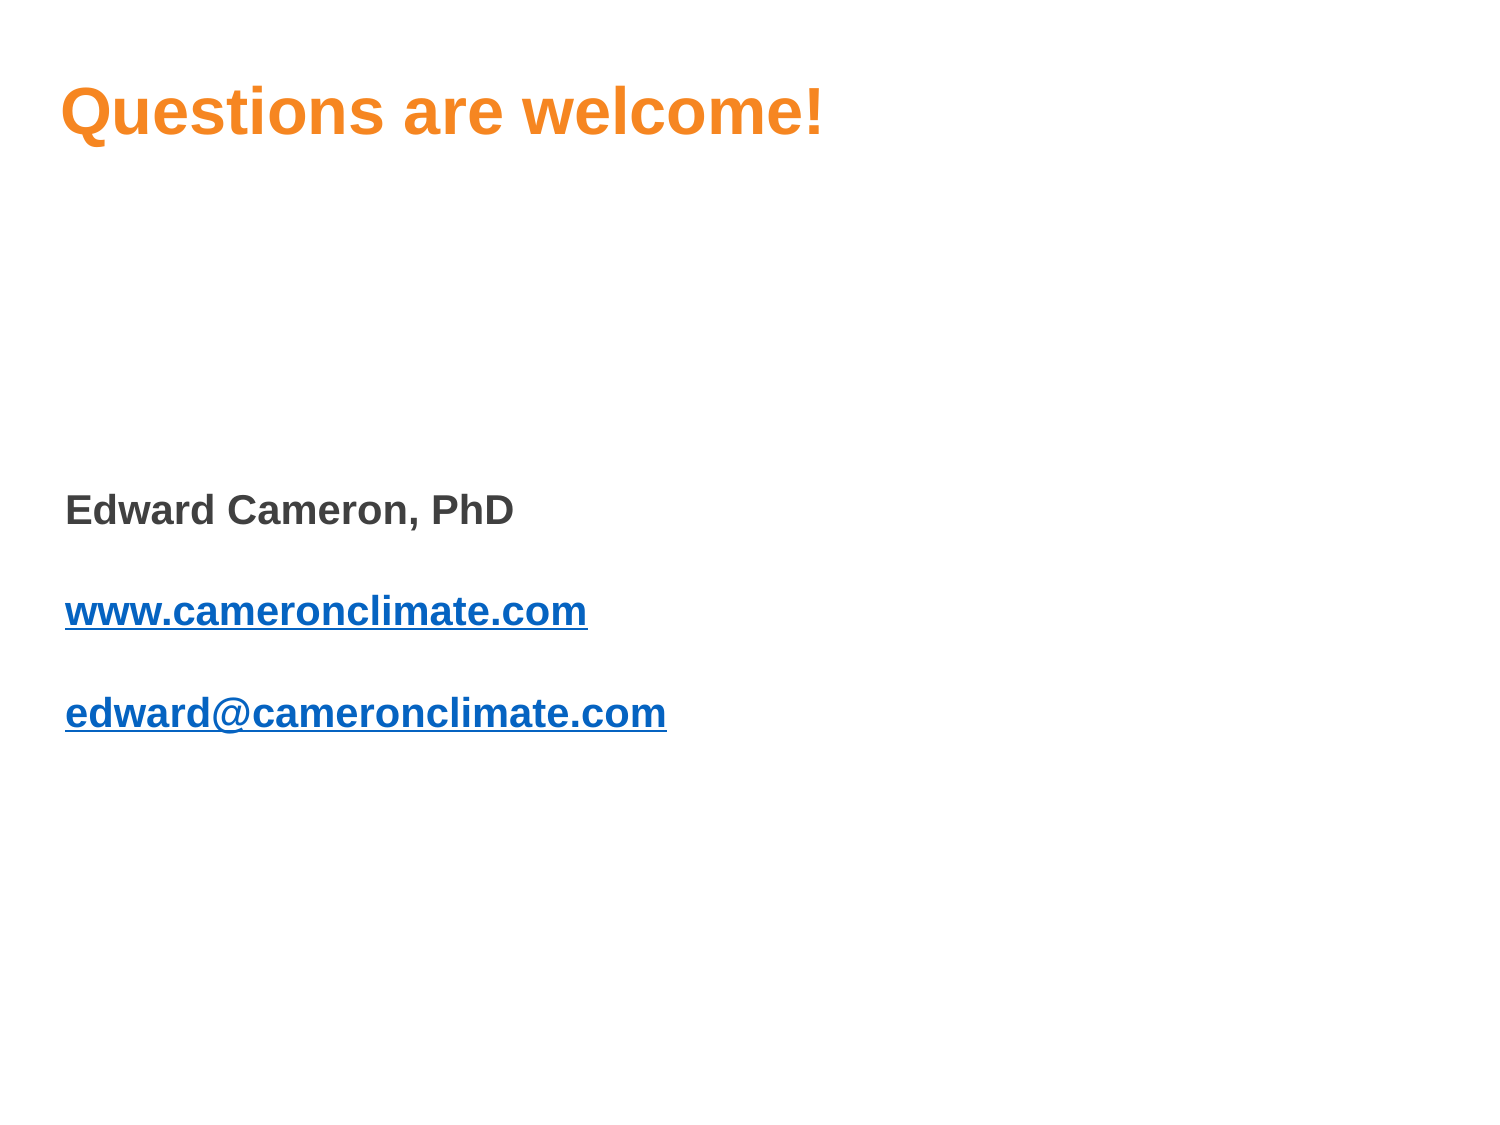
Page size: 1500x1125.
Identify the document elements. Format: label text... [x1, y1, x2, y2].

list Edward Cameron, PhD www.cameronclimate.com edward@cameronclimate.com [50, 474, 1225, 850]
text_box Questions are welcome! [45, 60, 1445, 173]
